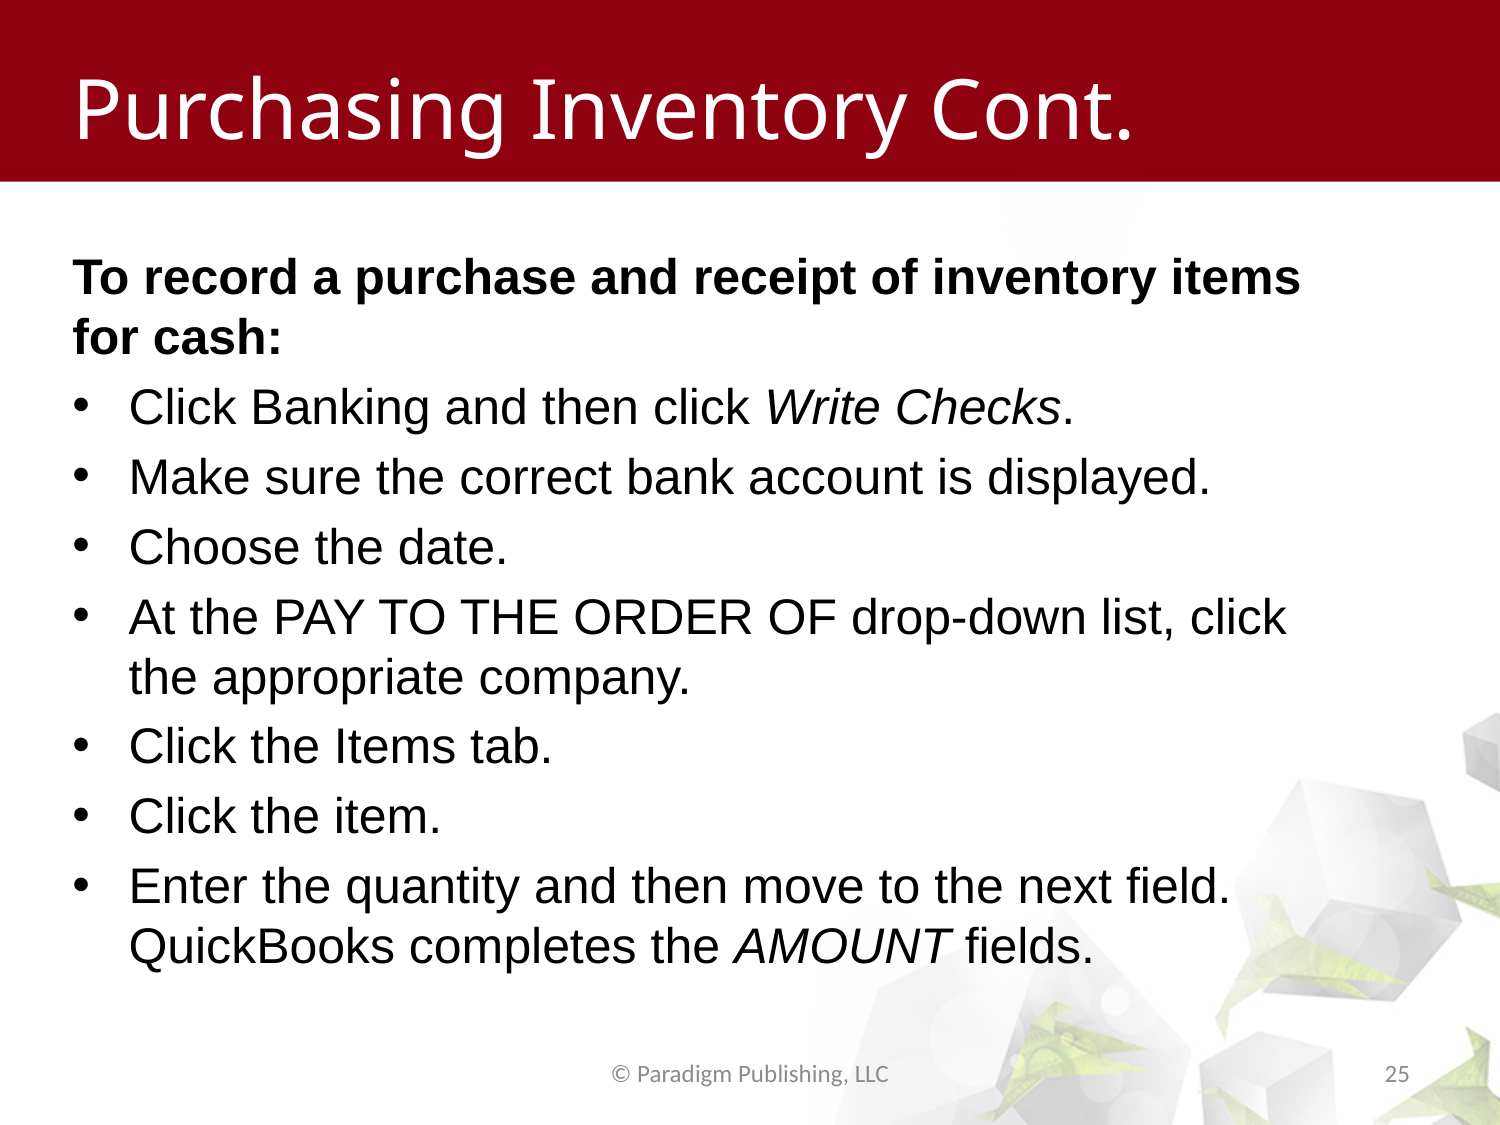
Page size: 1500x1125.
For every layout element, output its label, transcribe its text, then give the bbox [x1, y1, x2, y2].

list To record a purchase and receipt of inventory items for cash: Click Banking and then click Write Checks. Make sure the correct bank account is displayed. Choose the date. At the PAY TO THE ORDER OF drop-down list, click the appropriate company. Click the Items tab. Click the item. Enter the quantity and then move to the next field. QuickBooks completes the AMOUNT fields. [57, 236, 1345, 1000]
footer © Paradigm Publishing, LLC [512, 1042, 988, 1103]
picture [0, 0, 1500, 1125]
title Purchasing Inventory Cont. [57, 48, 1345, 207]
slide_number 25 [1074, 1042, 1425, 1103]
